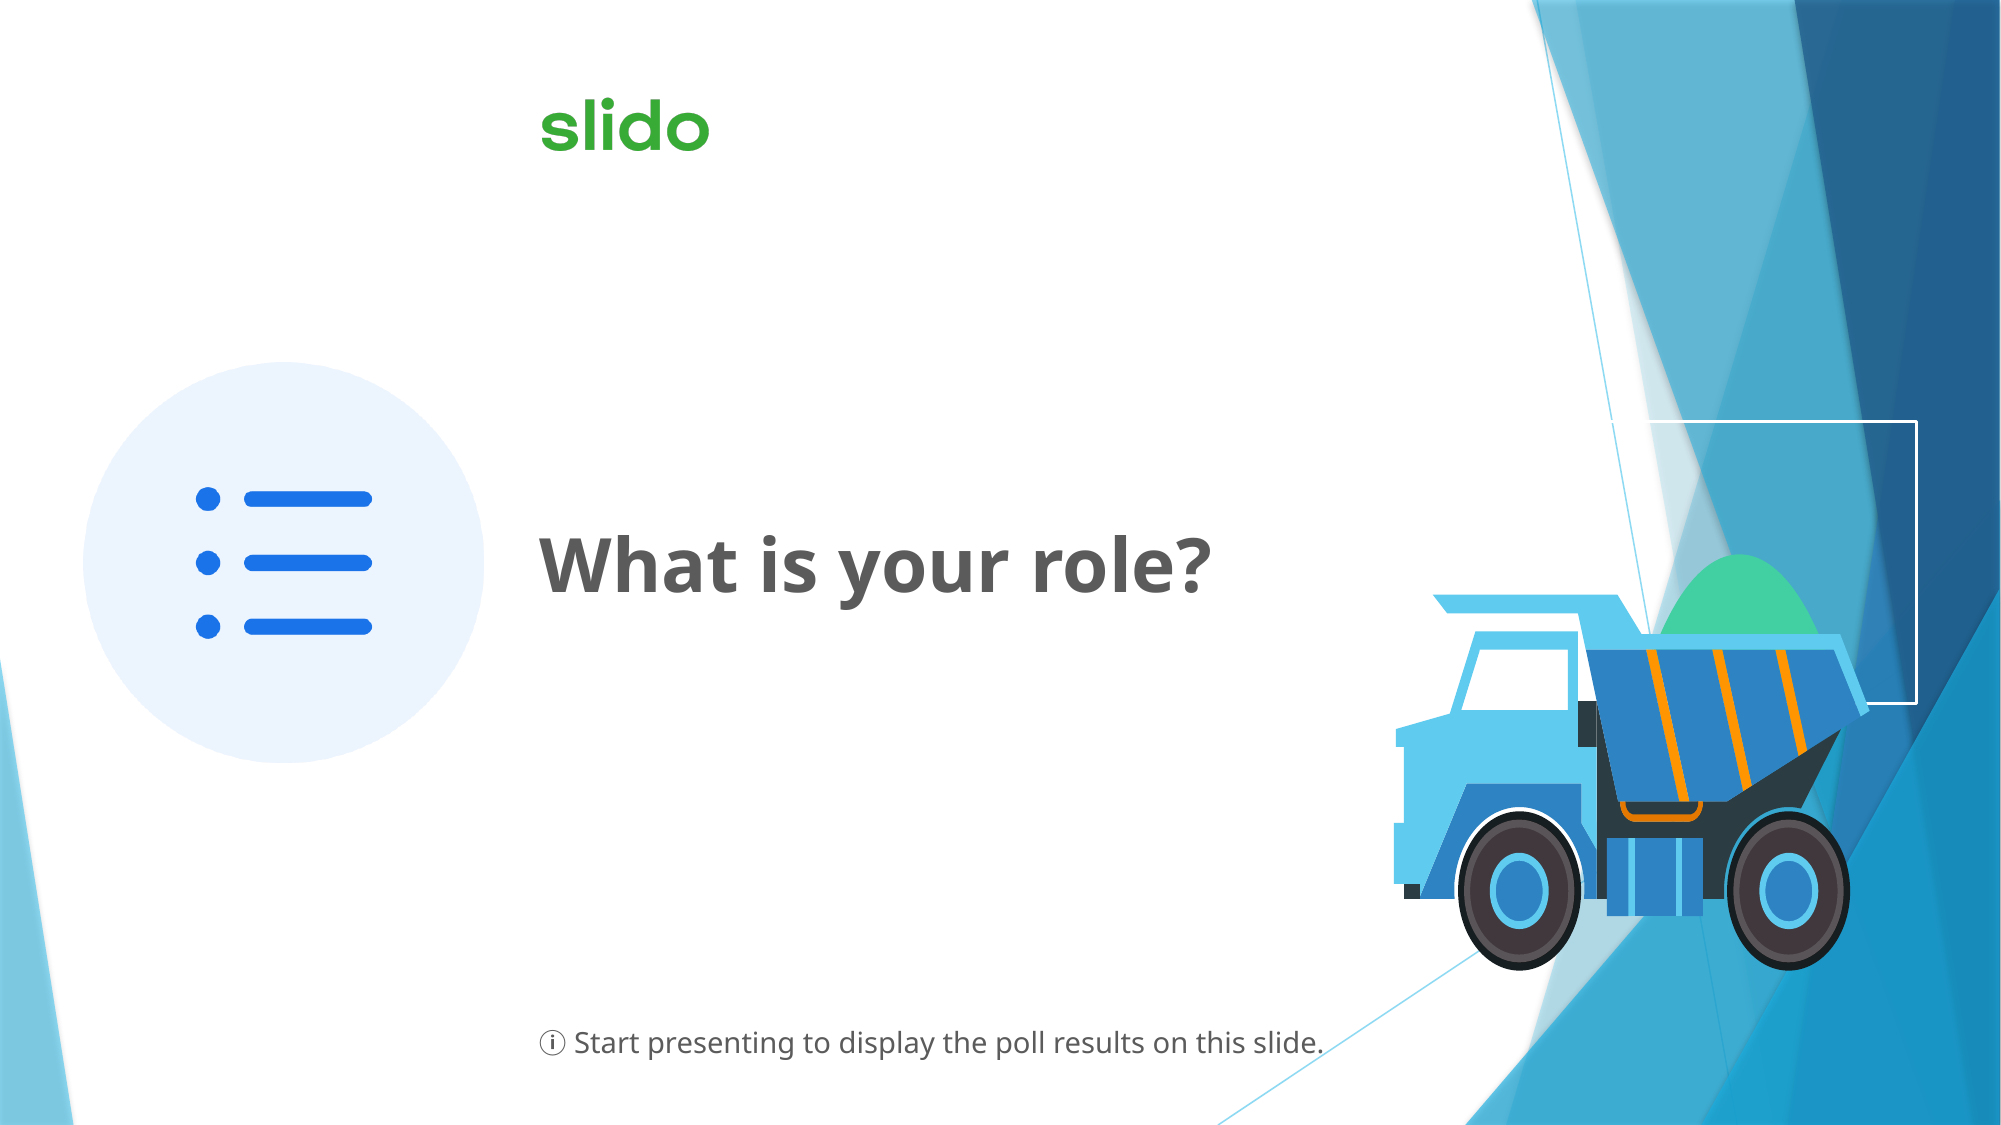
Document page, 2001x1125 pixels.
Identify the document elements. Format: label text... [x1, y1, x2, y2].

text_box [1393, 553, 1871, 972]
picture [82, 361, 484, 763]
text_box What is your role? [523, 420, 1918, 705]
text_box ⓘ Start presenting to display the poll results on this slide. [523, 998, 1960, 1085]
picture [524, 82, 726, 168]
